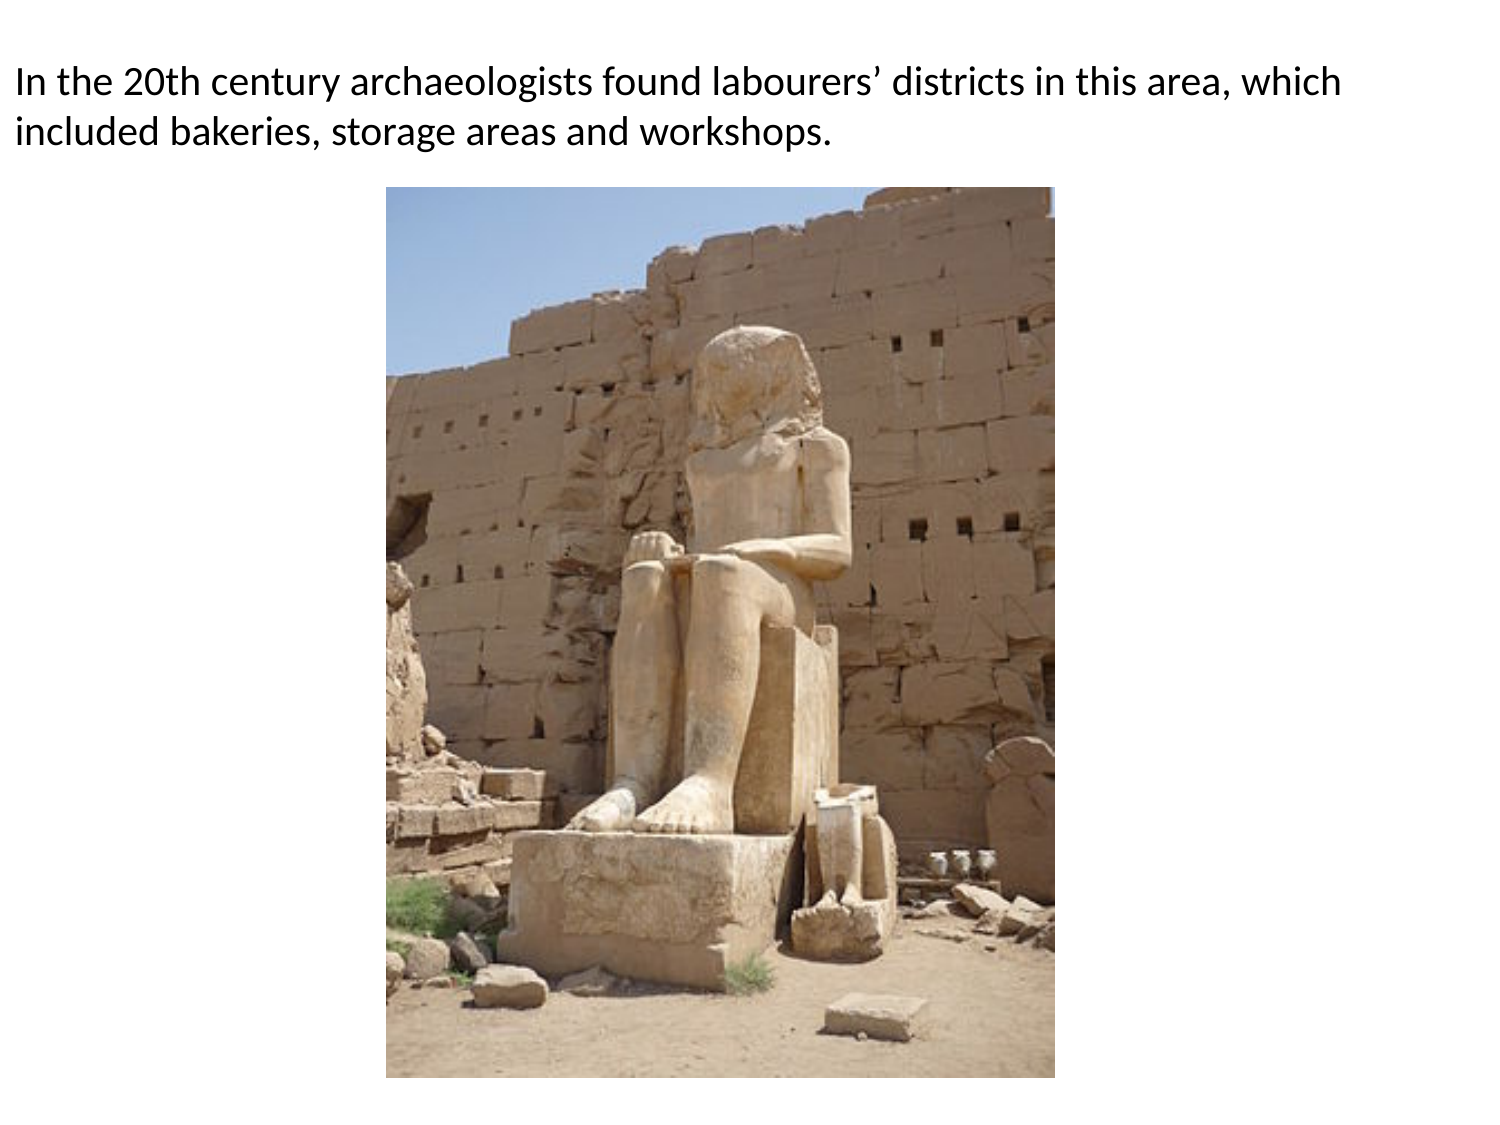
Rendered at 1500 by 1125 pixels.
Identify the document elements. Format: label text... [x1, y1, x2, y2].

text_box In the 20th century archaeologists found labourers’ districts in this area, which included bakeries, storage areas and workshops. [0, 46, 1500, 162]
picture [386, 187, 1055, 1079]
